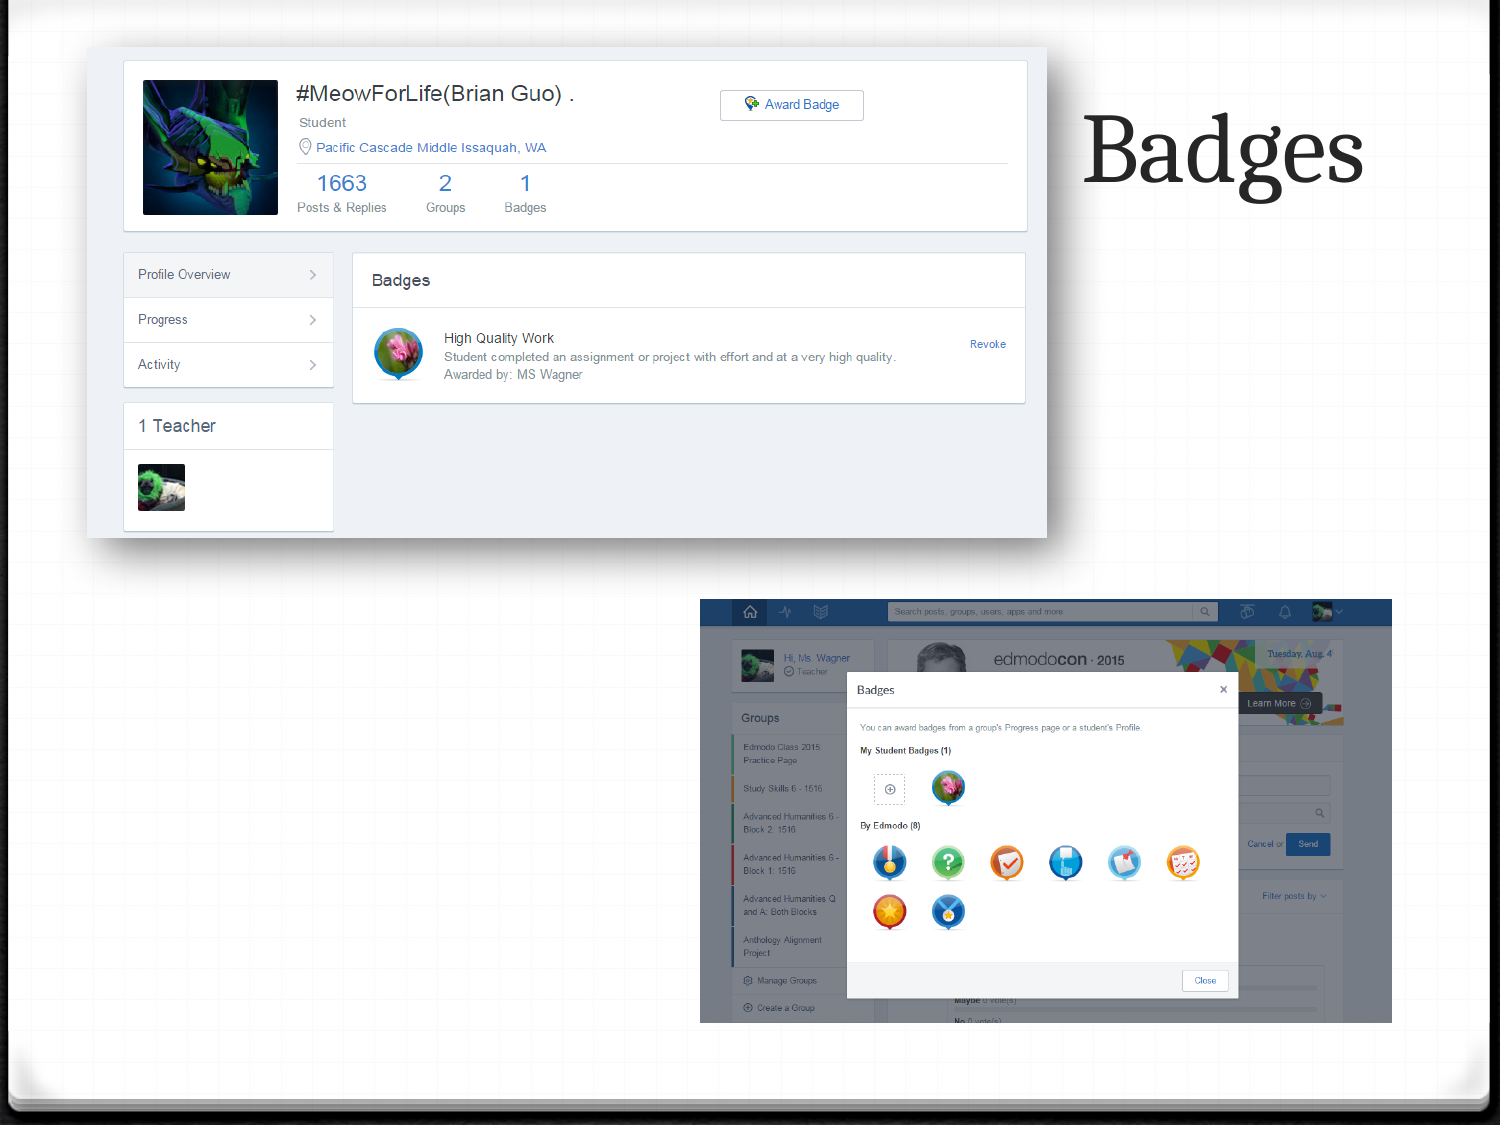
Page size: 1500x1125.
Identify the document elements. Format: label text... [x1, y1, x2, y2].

title Badges [1092, 71, 1410, 213]
picture [0, 0, 1500, 1125]
